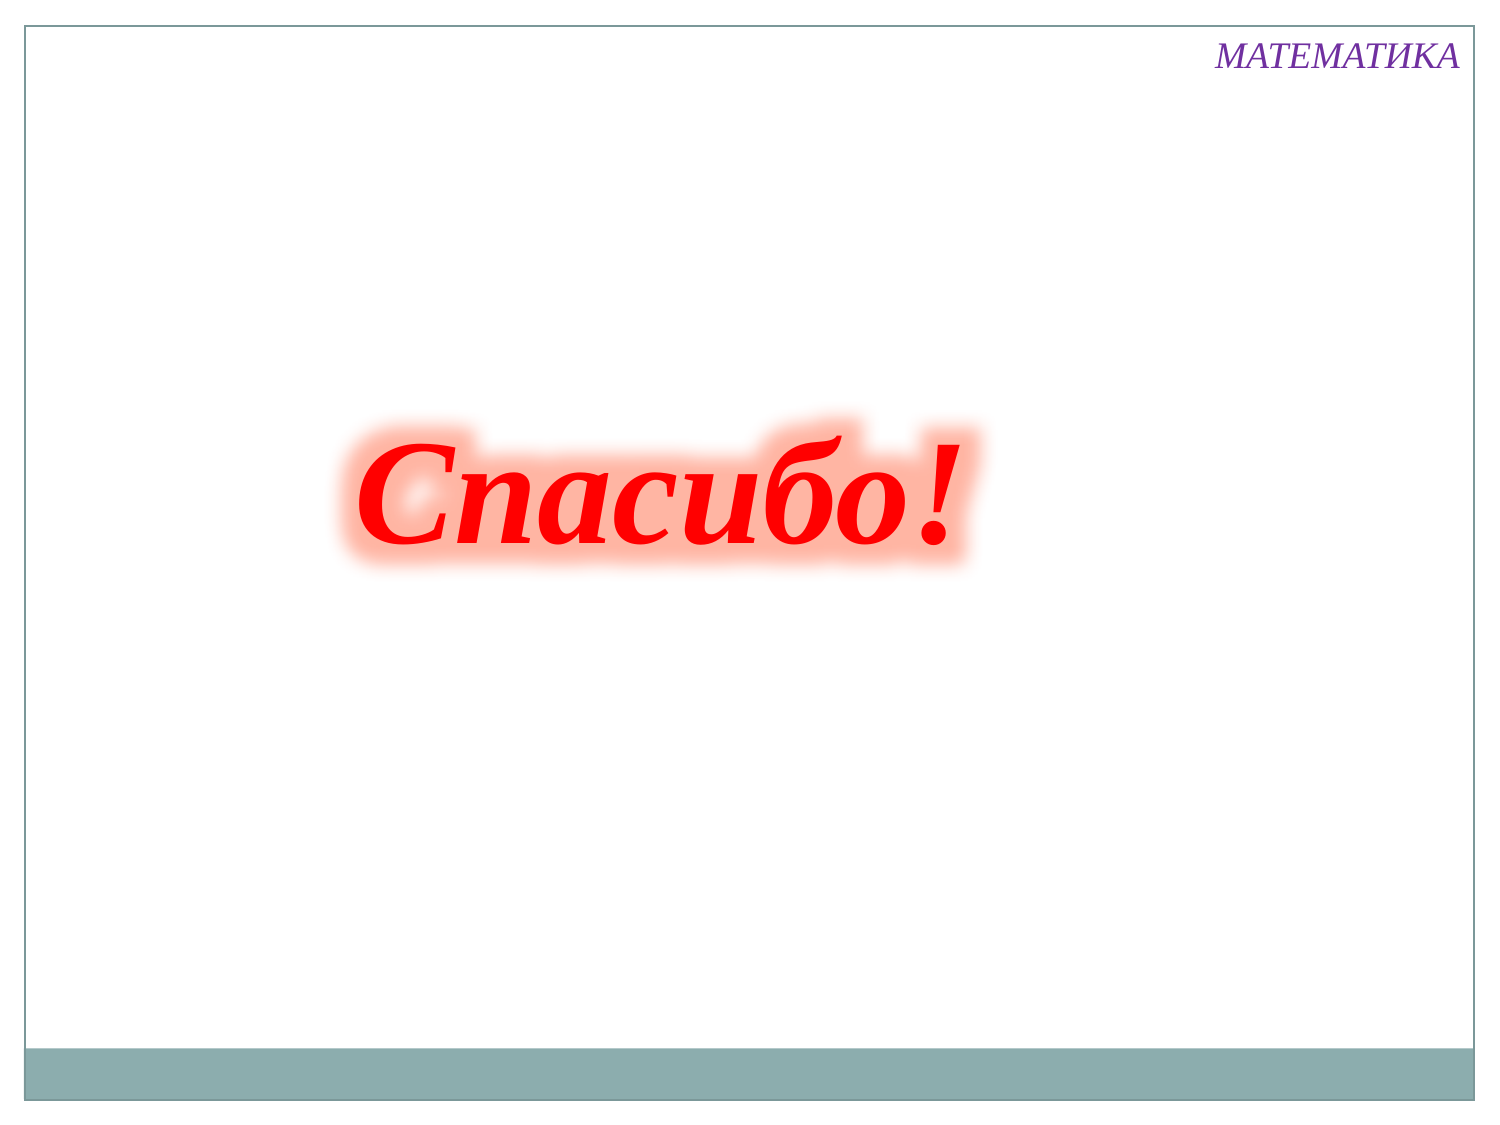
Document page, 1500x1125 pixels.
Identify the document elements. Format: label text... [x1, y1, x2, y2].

text_box Спасибо! [339, 386, 1055, 582]
text_box МАТЕМАТИКА [1200, 23, 1476, 84]
